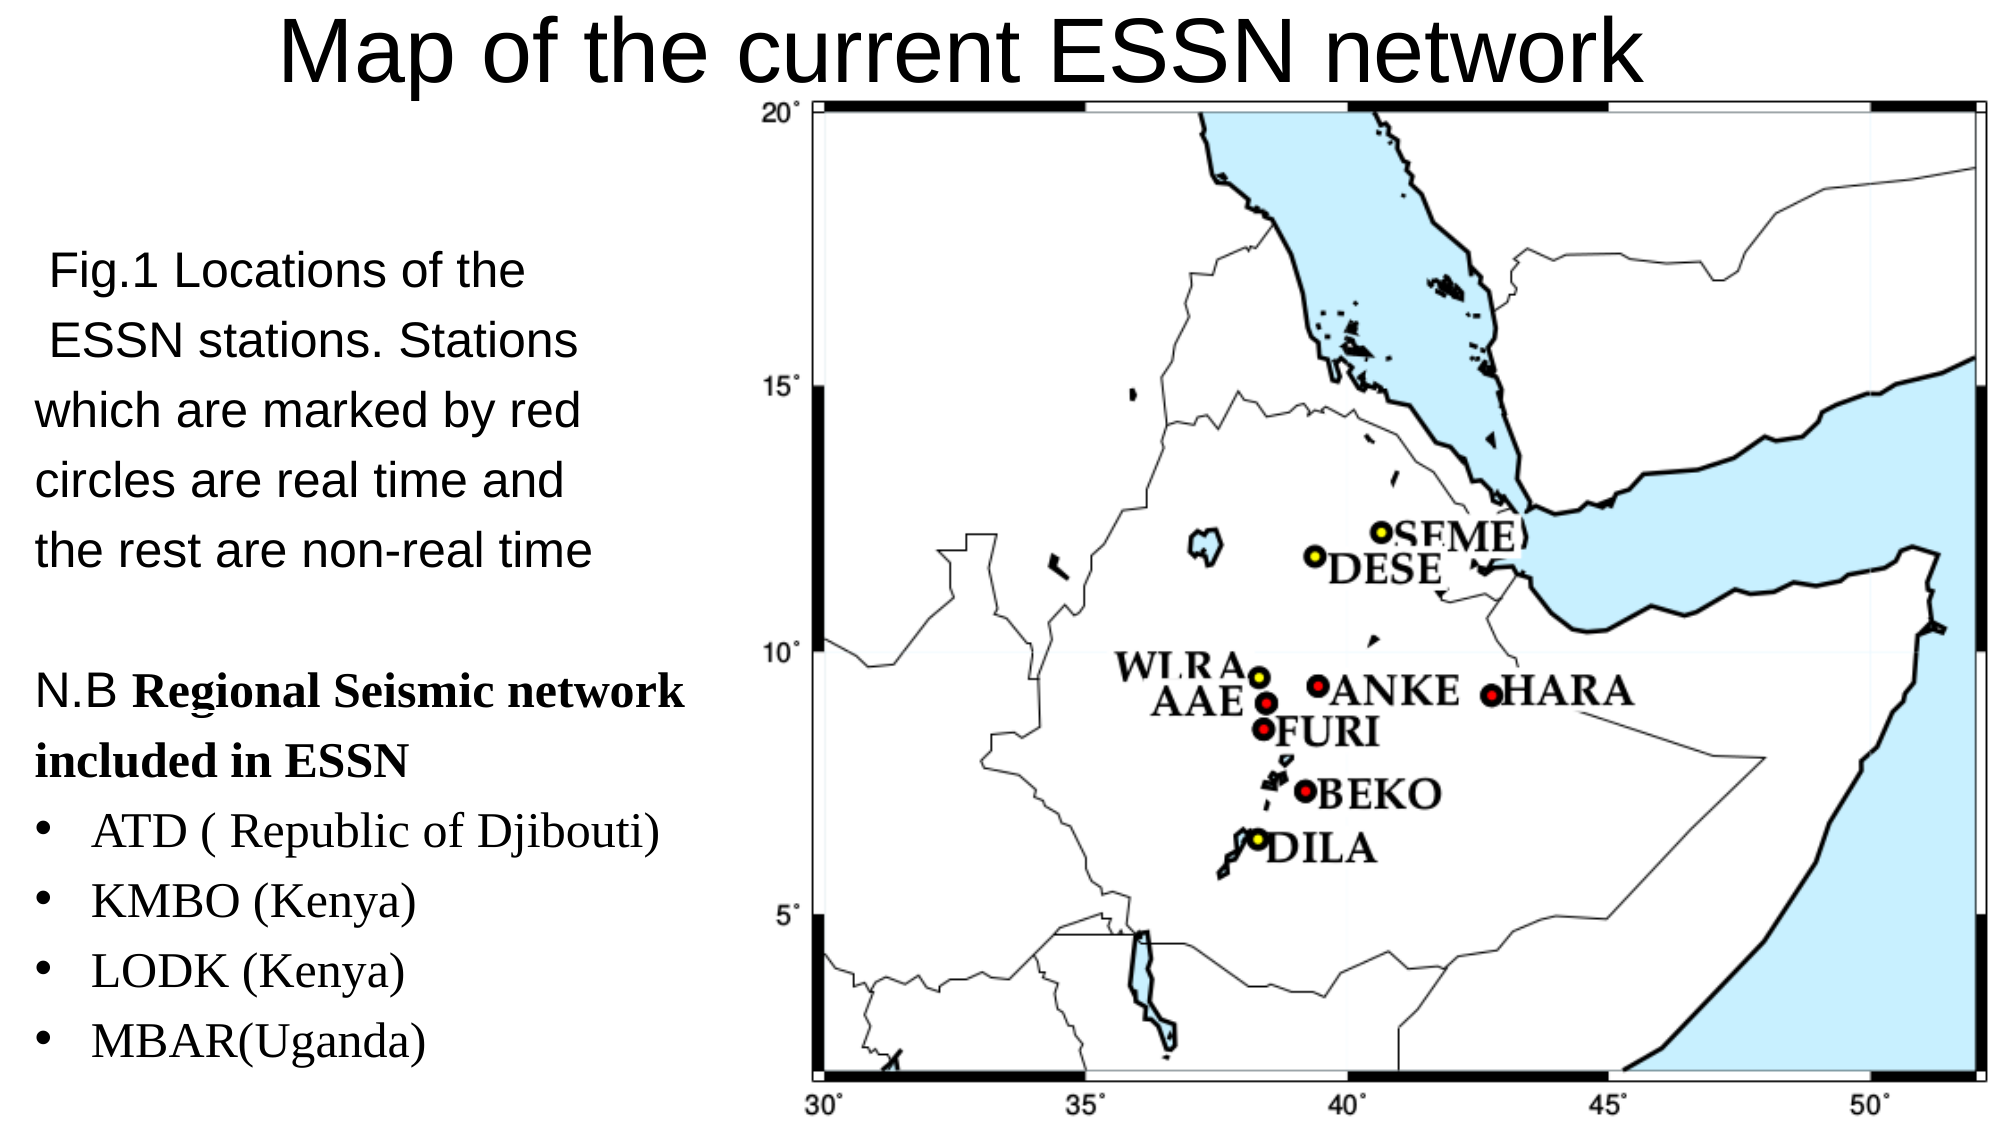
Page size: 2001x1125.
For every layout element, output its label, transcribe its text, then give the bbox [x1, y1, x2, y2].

title Map of the current ESSN network [21, 0, 1901, 89]
picture [745, 85, 2000, 1125]
list Fig.1 Locations of the ESSN stations. Stations which are marked by red circles are real time and the rest are non-real time N.B Regional Seismic network included in ESSN ATD ( Republic of Djibouti) KMBO (Kenya) LODK (Kenya) MBAR(Uganda) [19, 89, 741, 1112]
